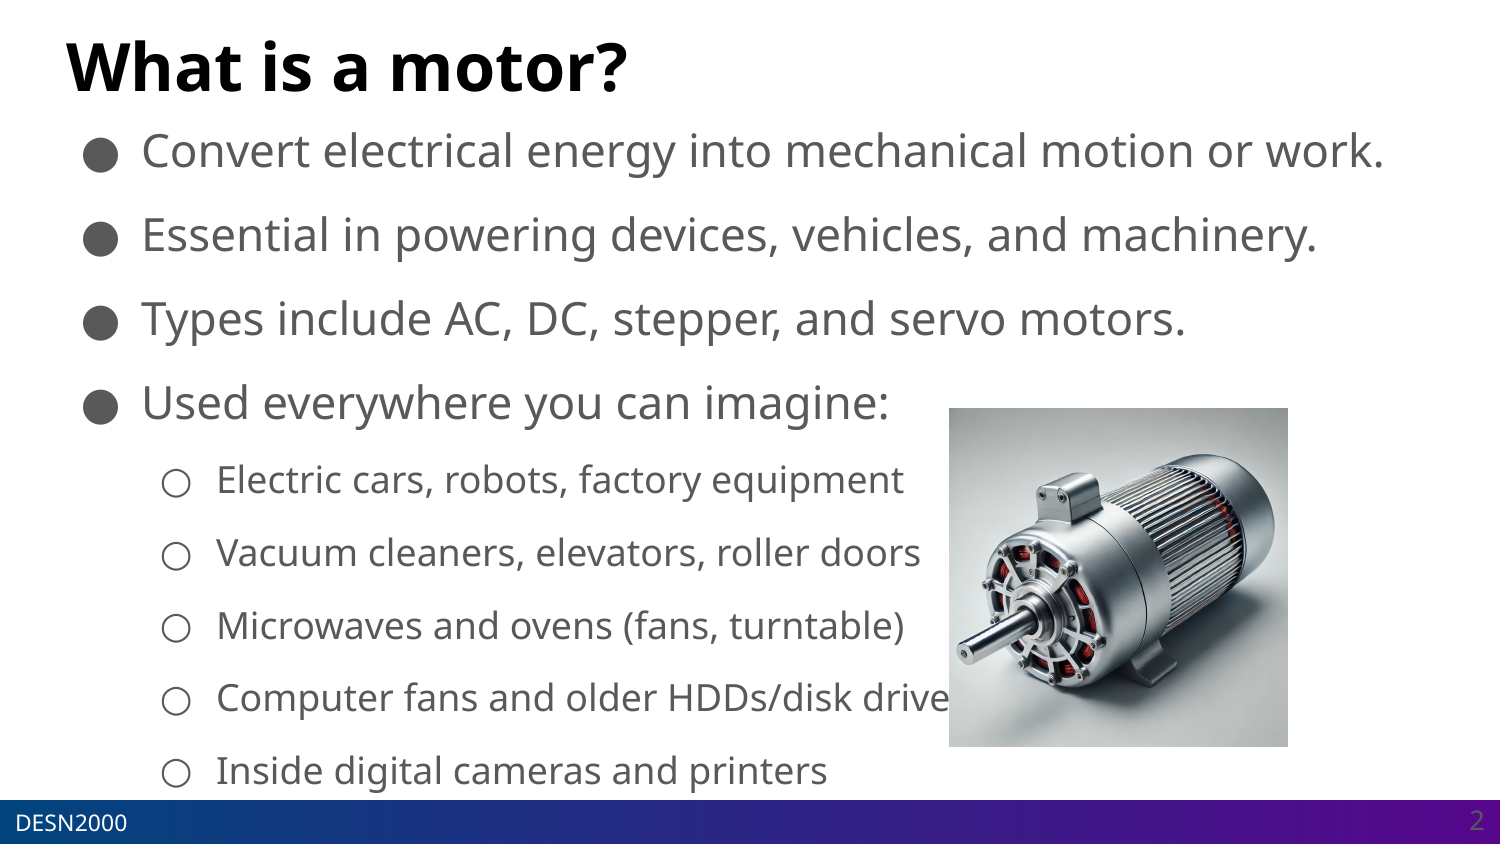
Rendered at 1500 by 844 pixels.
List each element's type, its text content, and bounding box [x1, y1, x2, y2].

list Convert electrical energy into mechanical motion or work. Essential in powering devices, vehicles, and machinery. Types include AC, DC, stepper, and servo motors. Used everywhere you can imagine: Electric cars, robots, factory equipment Vacuum cleaners, elevators, roller doors Microwaves and ovens (fans, turntable) Computer fans and older HDDs/disk drives Inside digital cameras and printers [51, 120, 1449, 674]
slide_number ‹#› [1409, 800, 1500, 844]
title What is a motor? [51, 10, 1449, 120]
picture [949, 408, 1288, 748]
